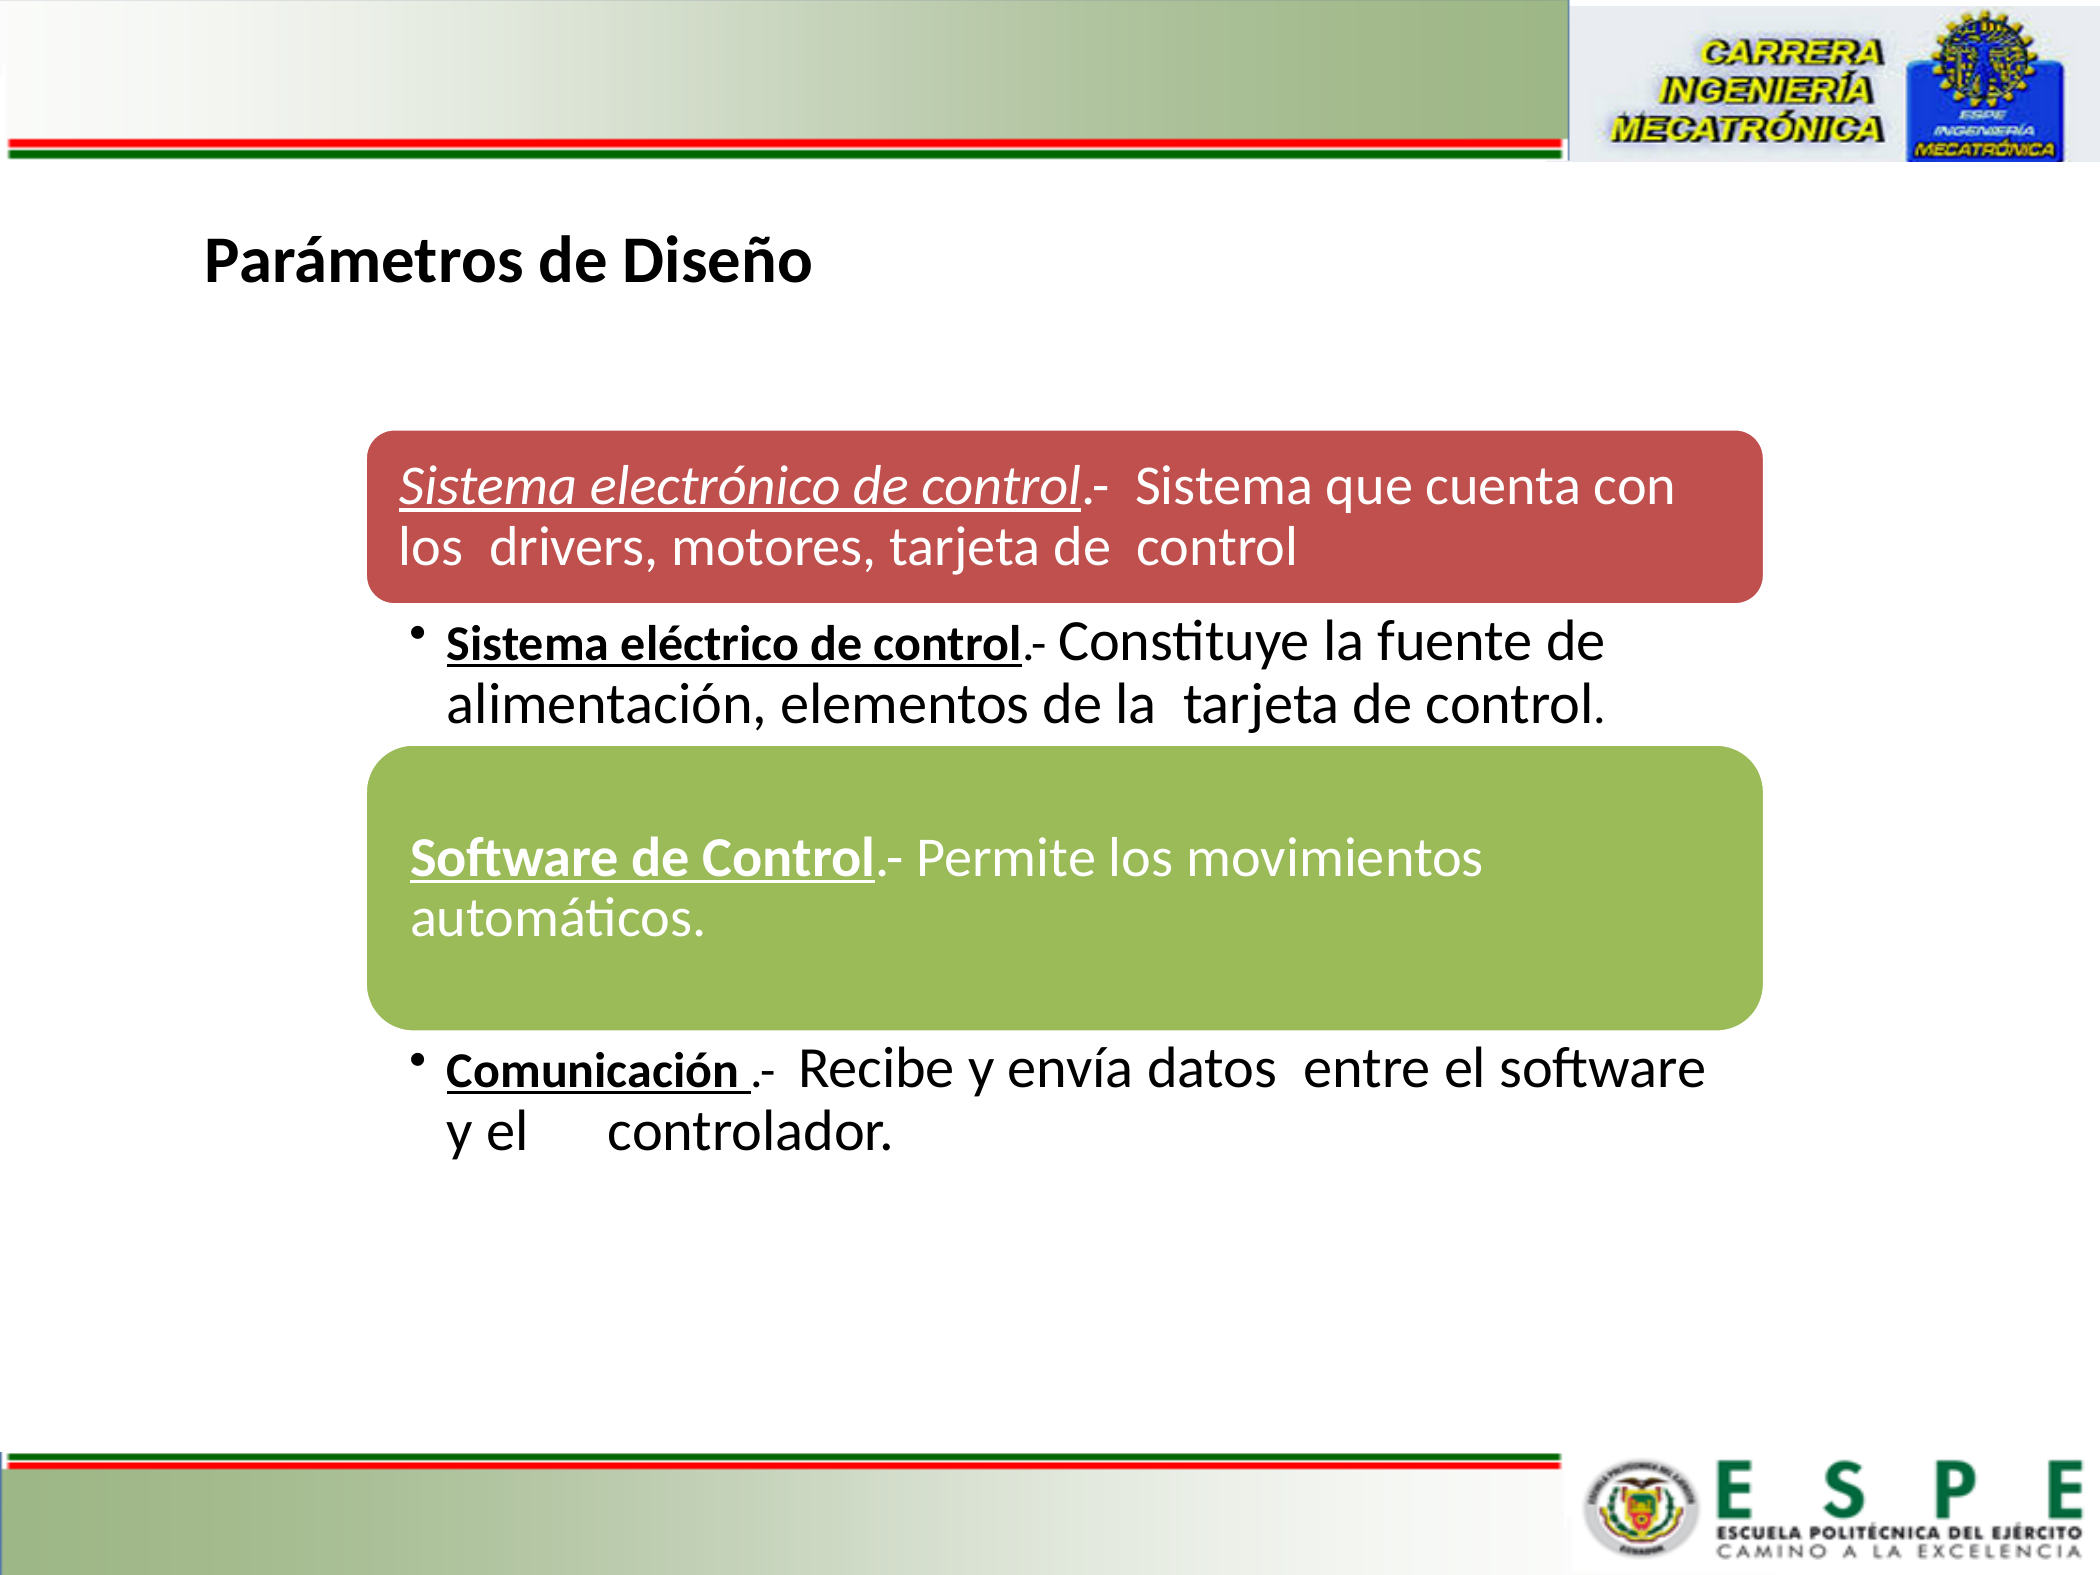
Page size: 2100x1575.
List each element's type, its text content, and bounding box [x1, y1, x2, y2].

text_box Parámetros de Diseño [190, 208, 829, 304]
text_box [364, 420, 1766, 1355]
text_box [0, 0, 2100, 162]
picture [0, 1451, 2100, 1575]
